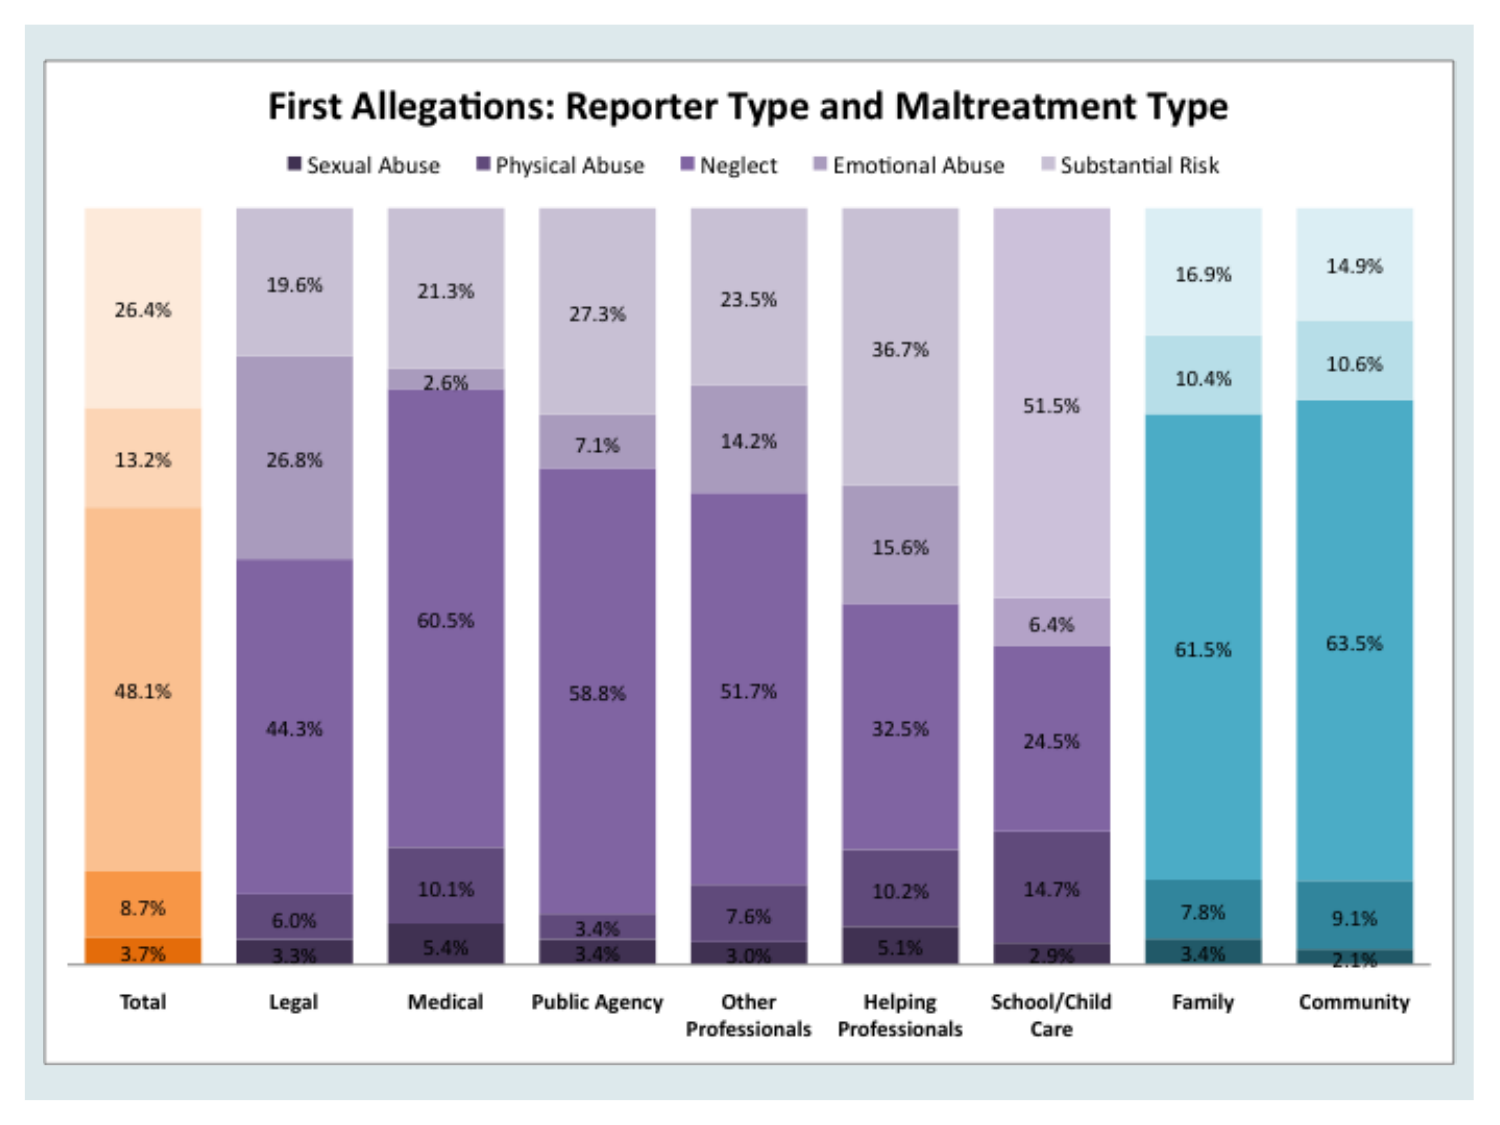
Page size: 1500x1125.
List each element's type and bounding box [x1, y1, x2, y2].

picture [43, 56, 1457, 1068]
